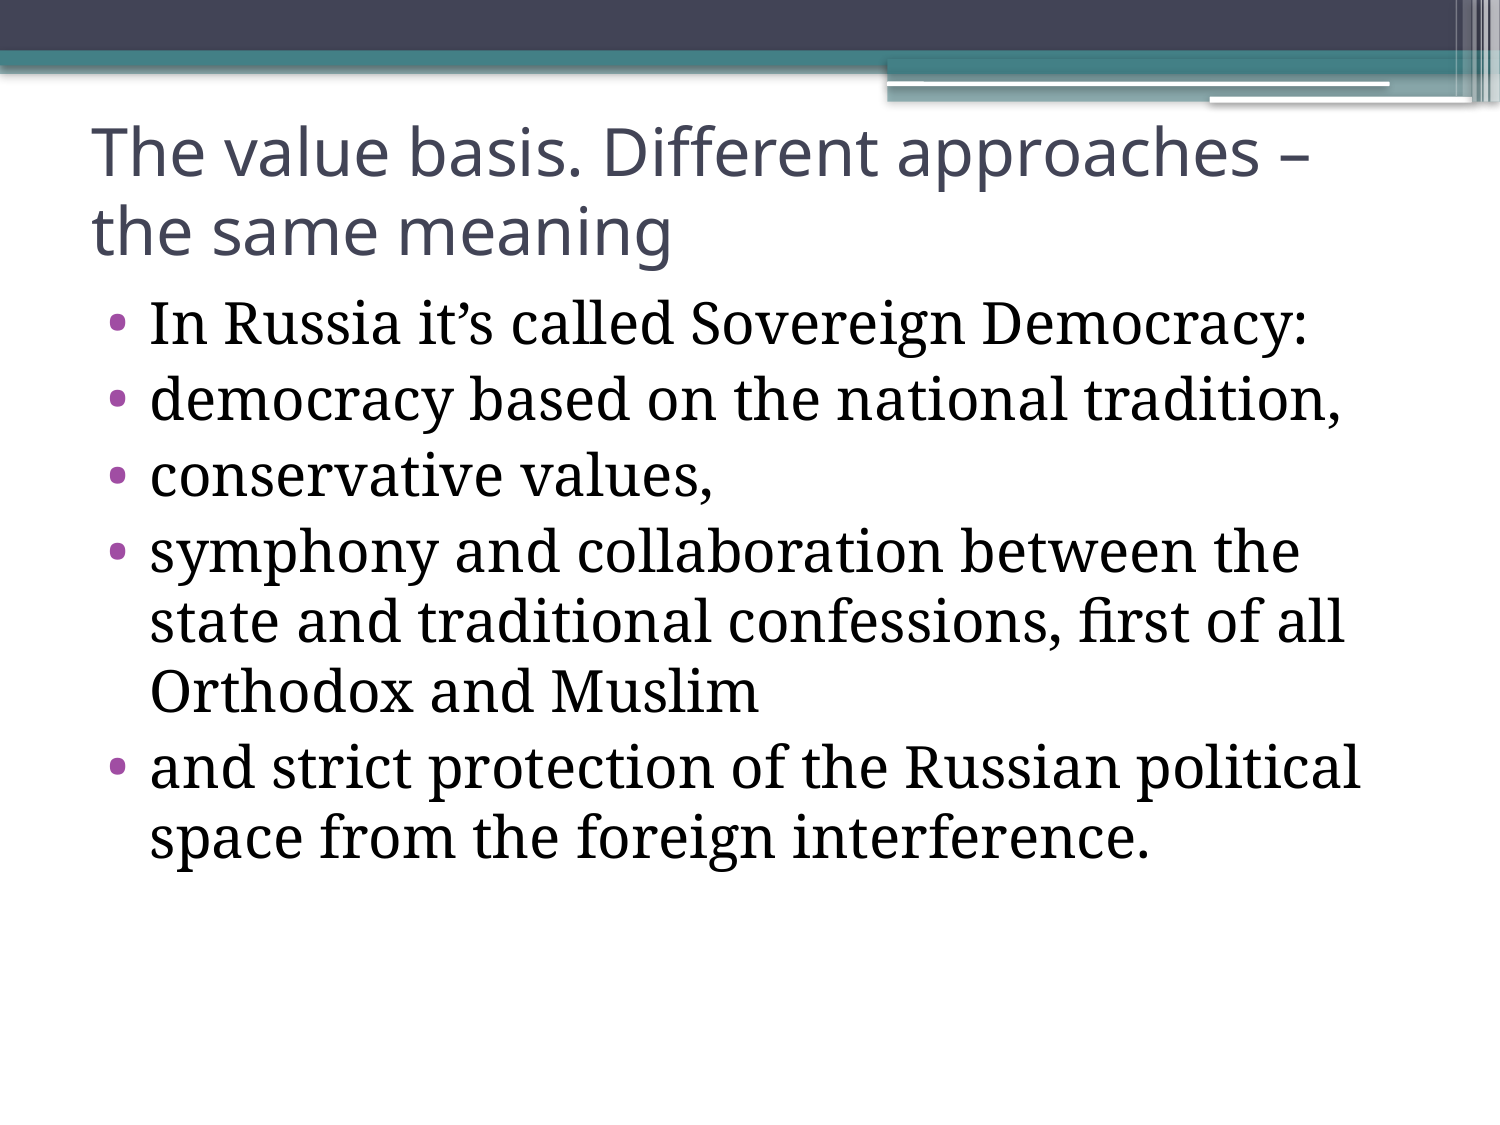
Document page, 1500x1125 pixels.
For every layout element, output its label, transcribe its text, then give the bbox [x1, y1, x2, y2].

list In Russia it’s called Sovereign Democracy: democracy based on the national tradition, conservative values, symphony and collaboration between the state and traditional confessions, first of all Orthodox and Muslim and strict protection of the Russian political space from the foreign interference. [75, 278, 1425, 1079]
title The value basis. Different approaches – the same meaning [76, 101, 1427, 277]
